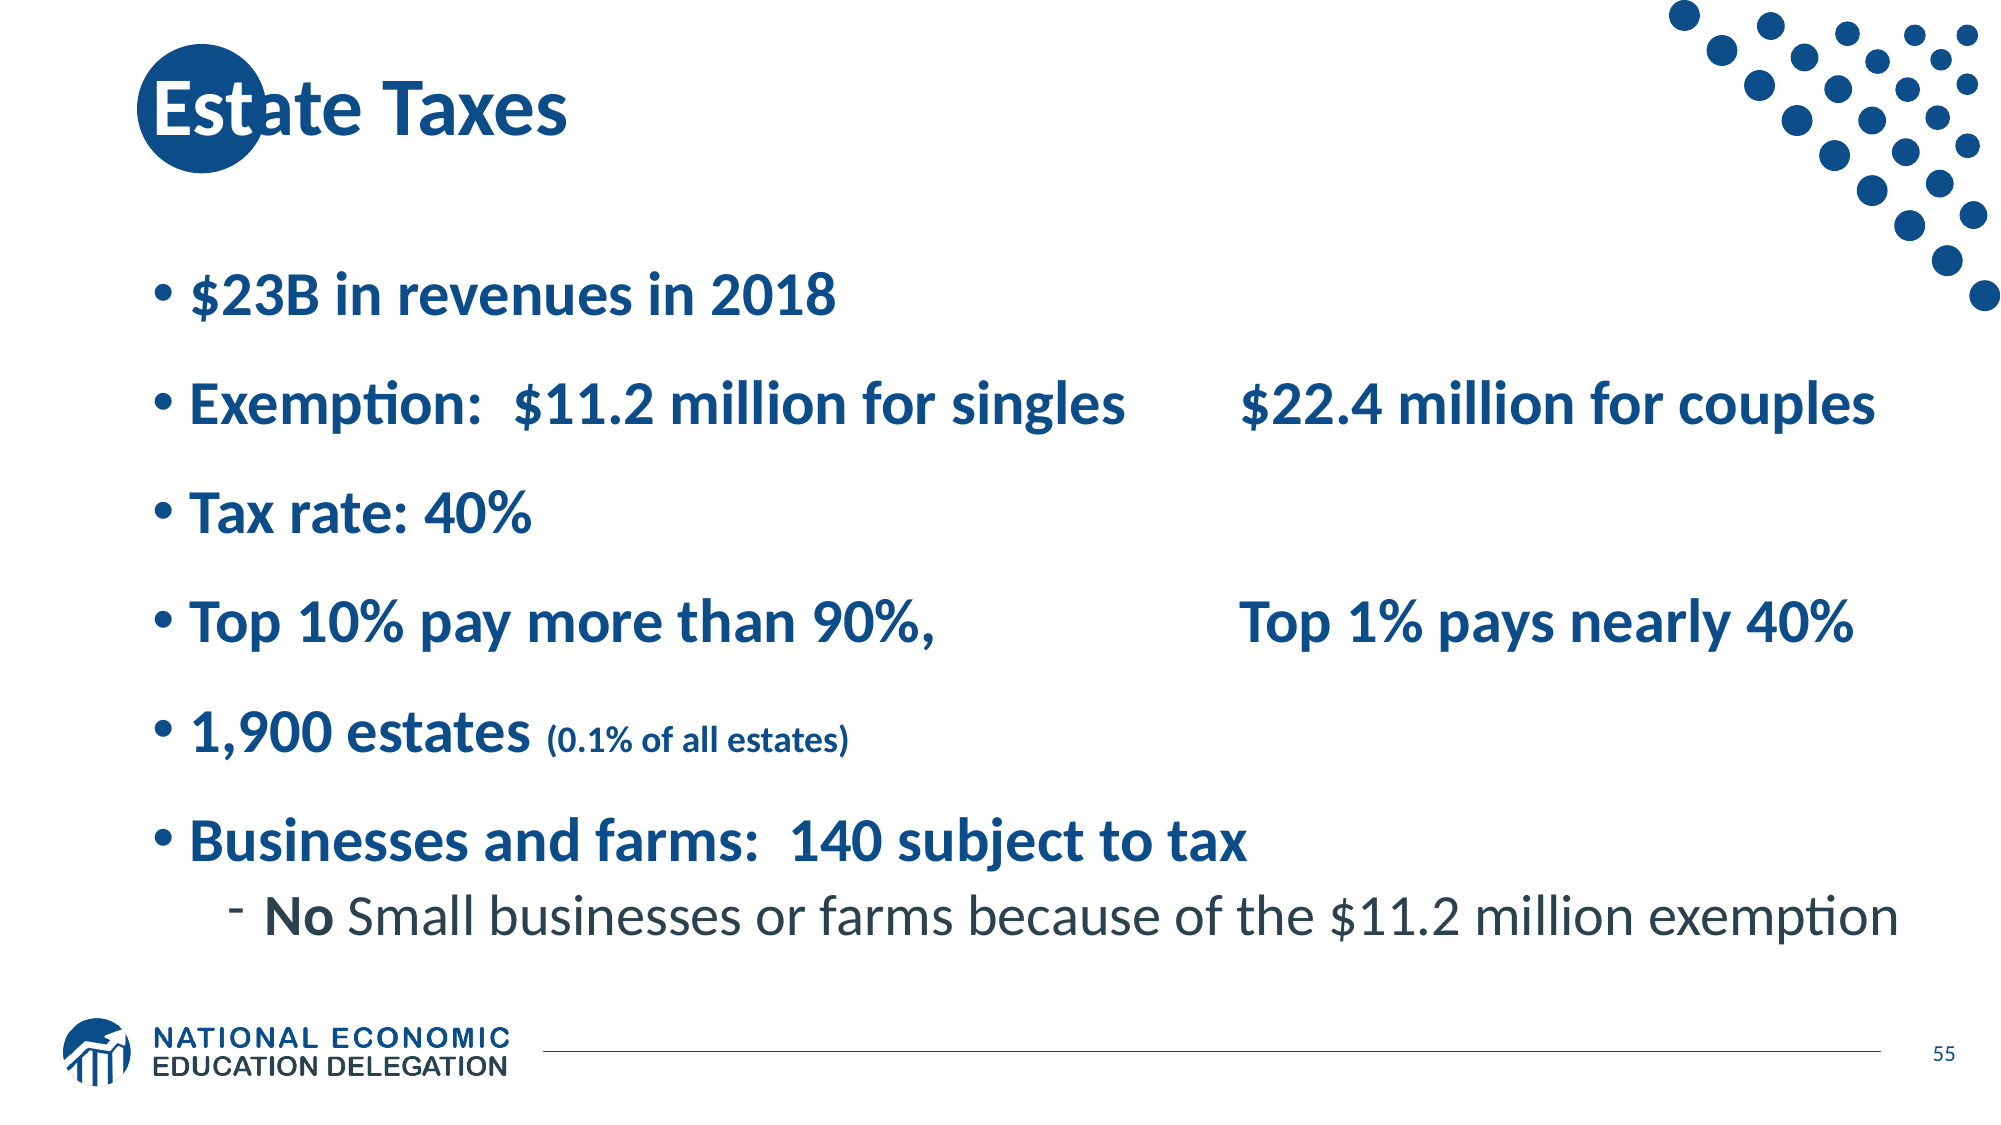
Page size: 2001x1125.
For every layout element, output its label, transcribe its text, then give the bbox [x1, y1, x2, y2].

title Estate Taxes [137, 0, 1863, 187]
picture [55, 1013, 520, 1091]
list $23B in revenues in 2018 Exemption: $11.2 million for singles $22.4 million for couples Tax rate: 40% Top 10% pay more than 90%, Top 1% pays nearly 40% 1,900 estates (0.1% of all estates) Businesses and farms: 140 subject to tax No Small businesses or farms because of the $11.2 million exemption [137, 187, 1923, 1022]
slide_number 55 [1521, 1022, 1972, 1082]
